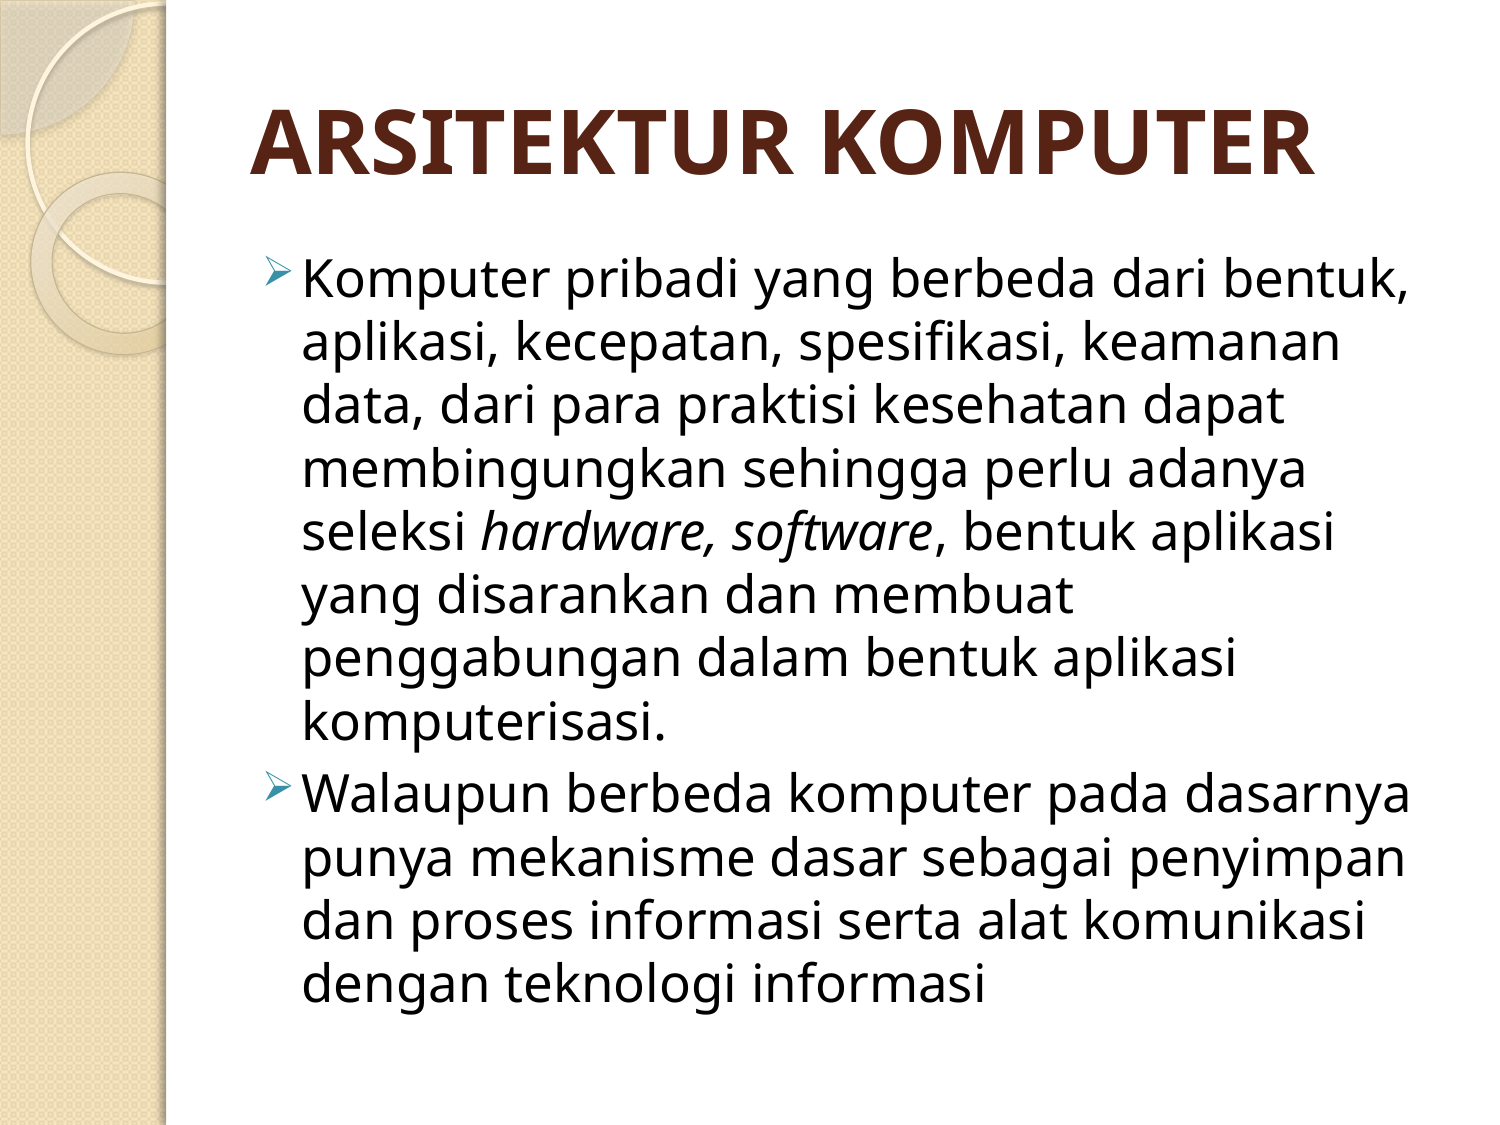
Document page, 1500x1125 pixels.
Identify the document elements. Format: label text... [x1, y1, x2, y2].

list Komputer pribadi yang berbeda dari bentuk, aplikasi, kecepatan, spesifikasi, keamanan data, dari para praktisi kesehatan dapat membingungkan sehingga perlu adanya seleksi hardware, software, bentuk aplikasi yang disarankan dan membuat penggabungan dalam bentuk aplikasi komputerisasi. Walaupun berbeda komputer pada dasarnya punya mekanisme dasar sebagai penyimpan dan proses informasi serta alat komunikasi dengan teknologi informasi [235, 237, 1466, 1025]
title ARSITEKTUR KOMPUTER [235, 45, 1466, 233]
